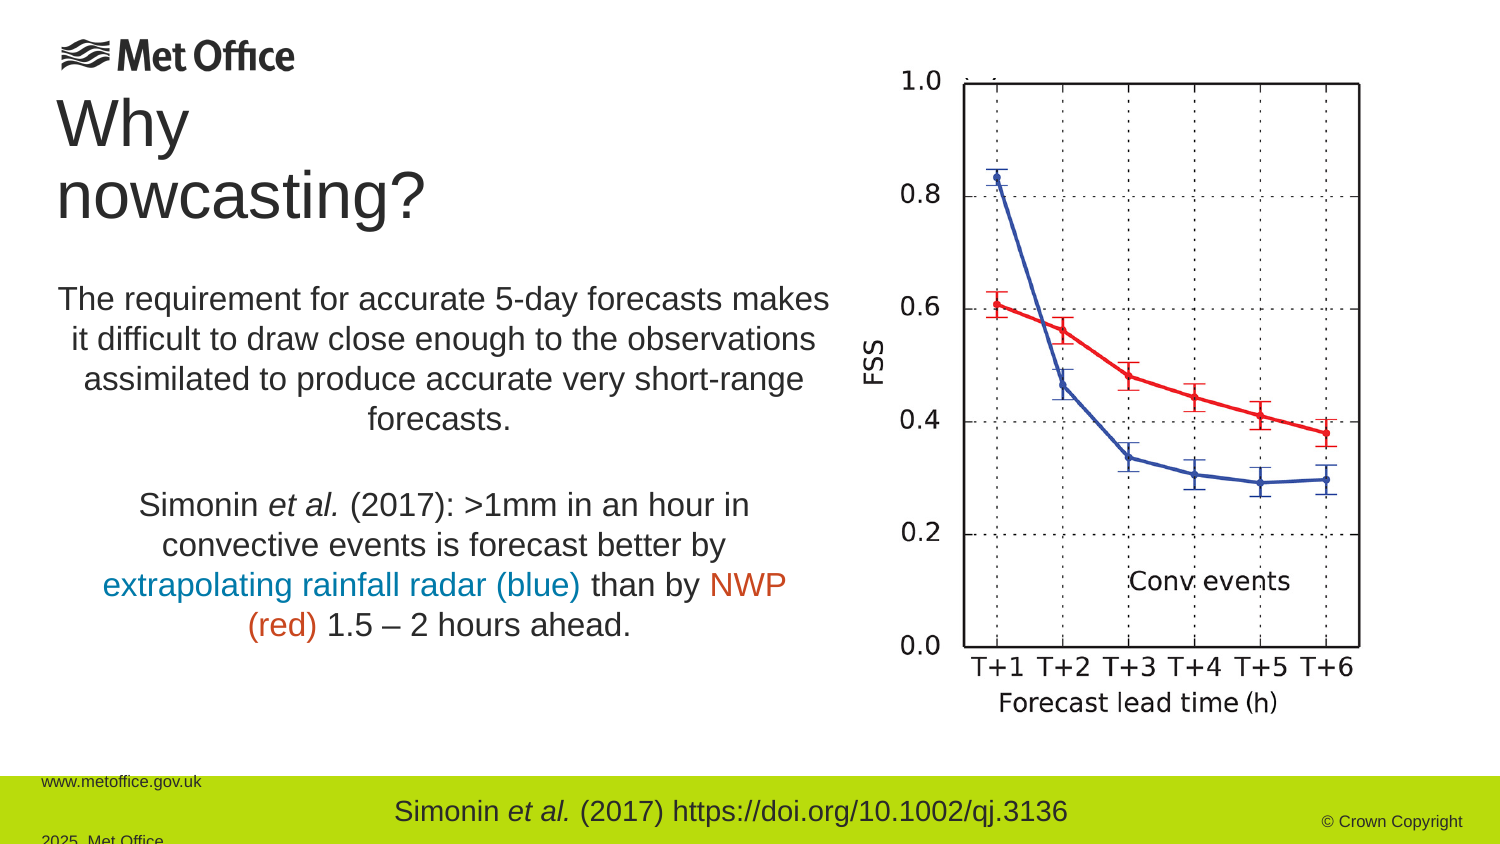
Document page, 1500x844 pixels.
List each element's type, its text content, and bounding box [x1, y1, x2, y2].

text_box www.metoffice.gov.uk © Crown Copyright 2025, Met Office [0, 776, 1500, 844]
text_box Simonin et al. (2017) https://doi.org/10.1002/qj.3136 [379, 784, 1186, 835]
picture [30, 8, 326, 102]
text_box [863, 49, 1373, 714]
text_box Simonin et al. (2017): >1mm in an hour in convective events is forecast better by extrapolating rainfall radar (blue) than by NWP (red) 1.5 – 2 hours ahead. [73, 475, 815, 730]
text_box Why nowcasting? [41, 146, 449, 241]
text_box The requirement for accurate 5-day forecasts makes it difficult to draw close enough to the observations assimilated to produce accurate very short-range forecasts. [41, 269, 848, 445]
